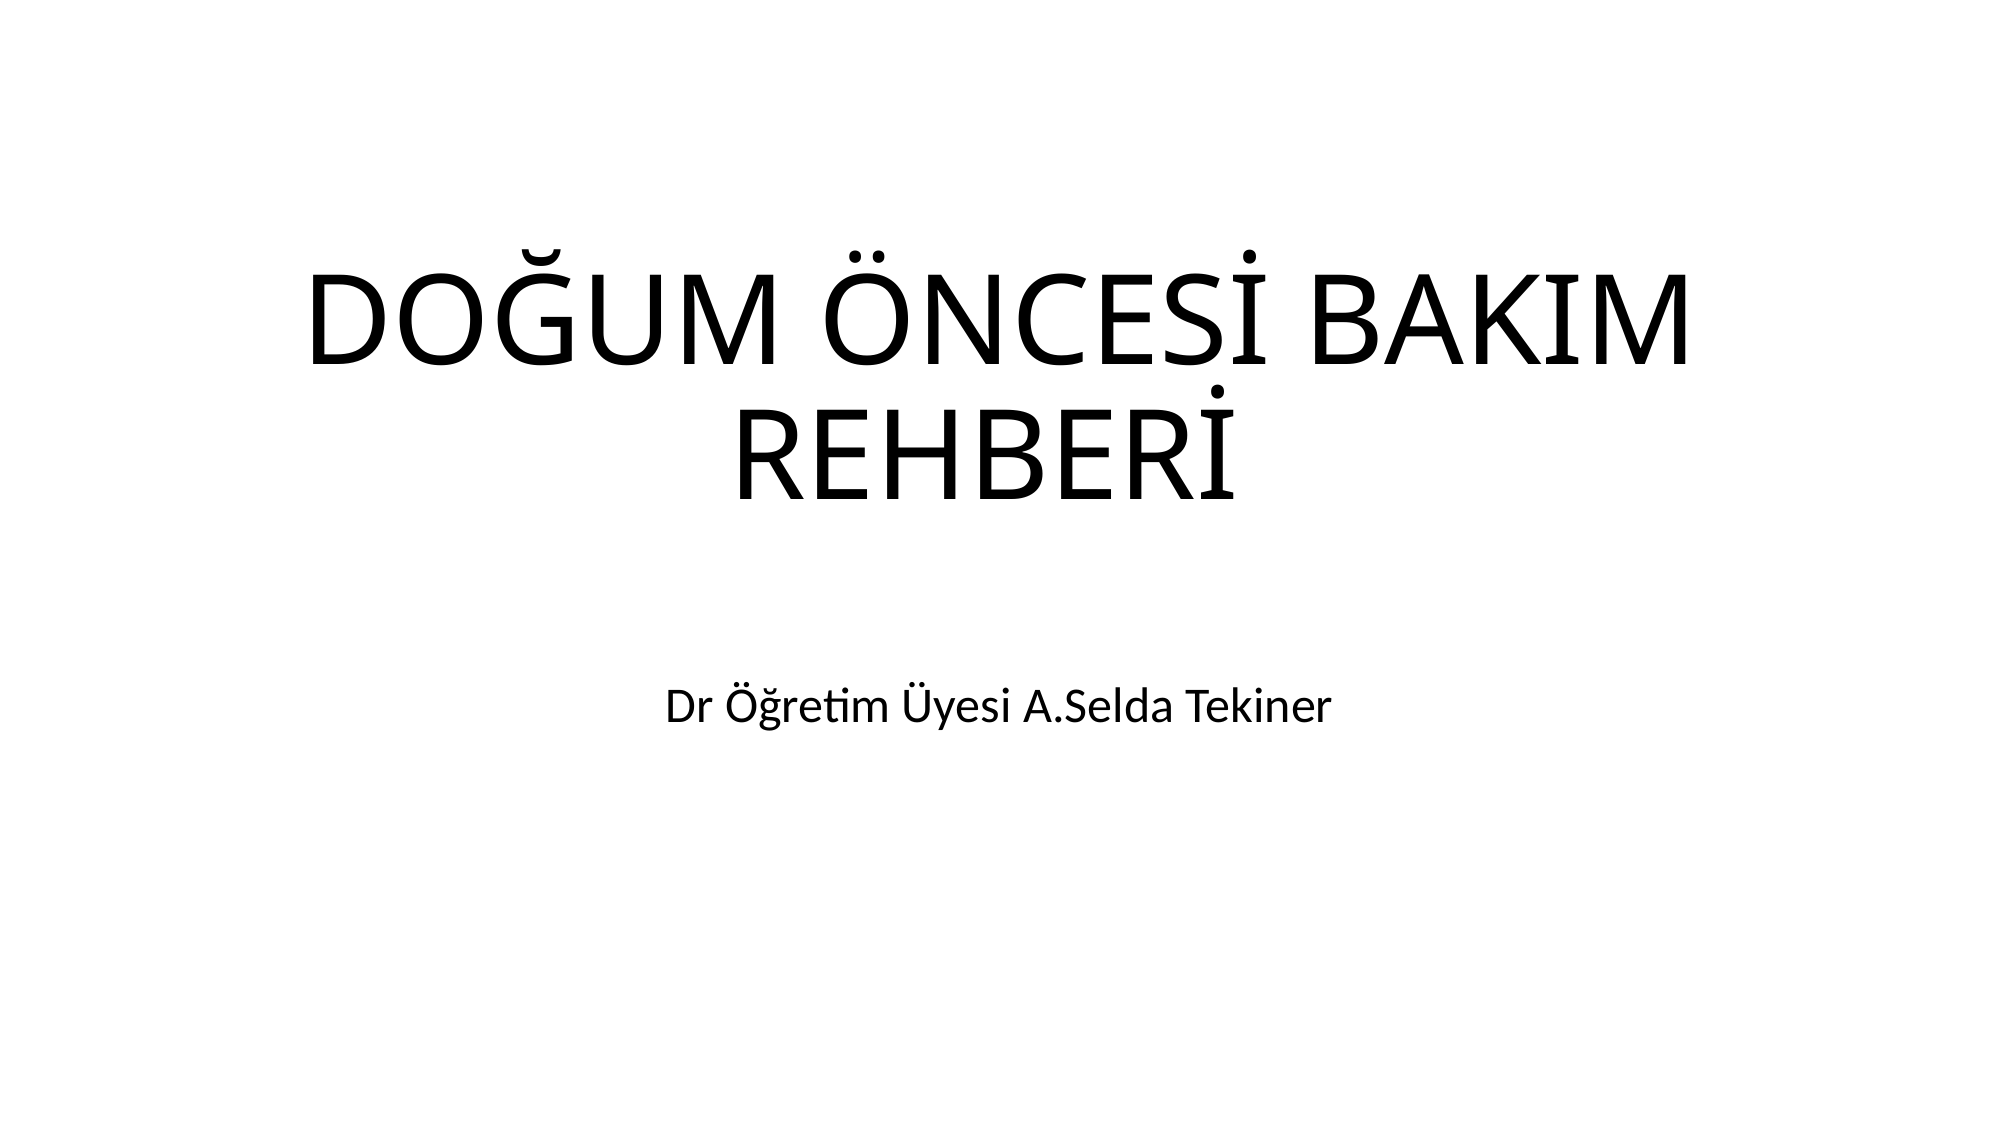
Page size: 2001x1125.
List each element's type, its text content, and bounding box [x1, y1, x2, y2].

title DOĞUM ÖNCESİ BAKIM REHBERİ [249, 184, 1750, 535]
subtitle Dr Öğretim Üyesi A.Selda Tekiner [249, 590, 1750, 863]
